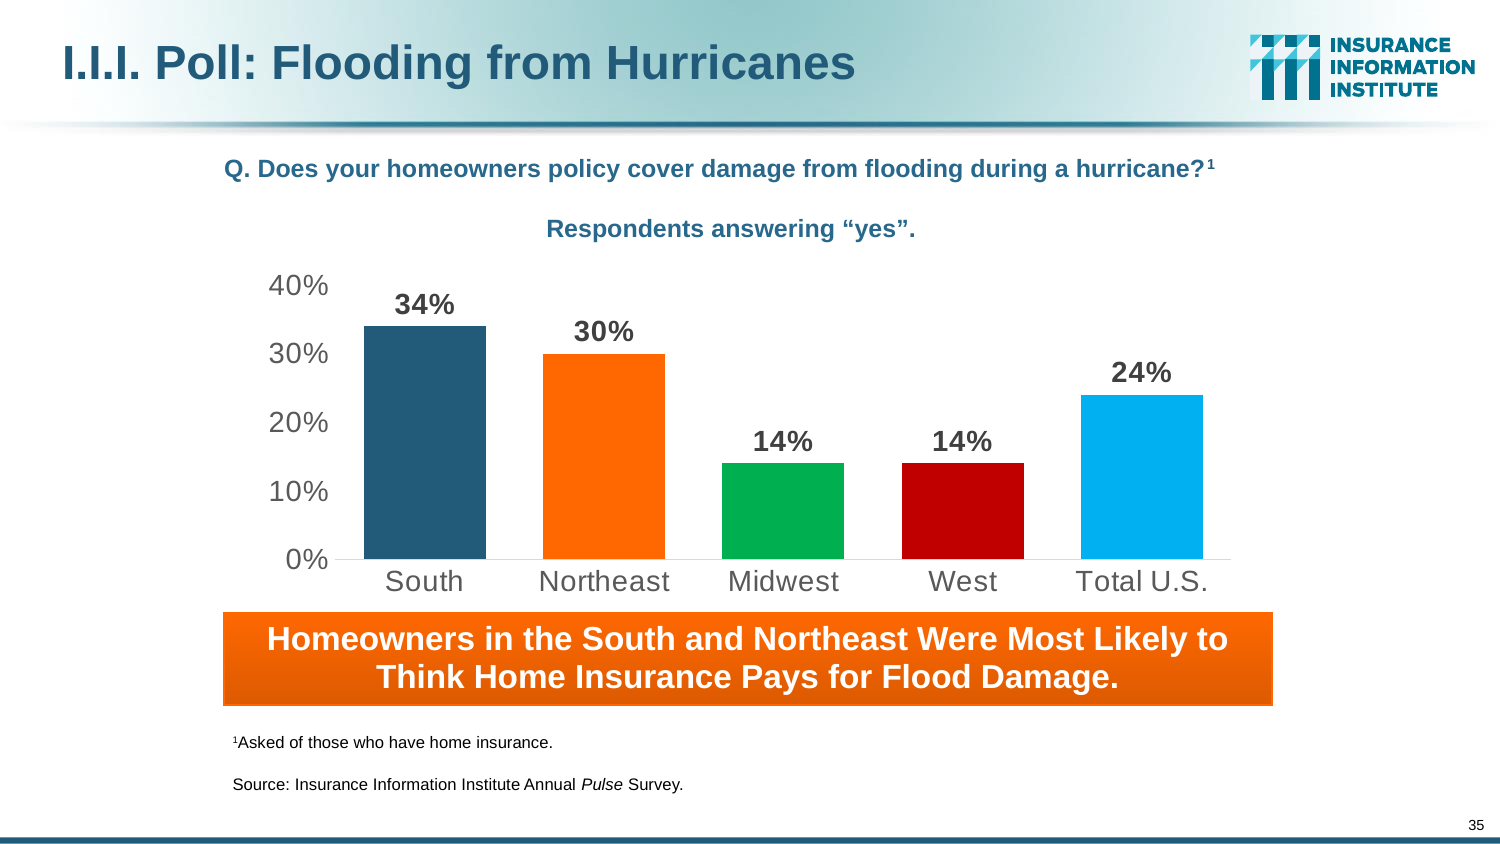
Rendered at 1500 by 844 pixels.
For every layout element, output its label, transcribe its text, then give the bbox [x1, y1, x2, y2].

text_box Homeowners in the South and Northeast Were Most Likely to Think Home Insurance Pays for Flood Damage. [224, 613, 1273, 706]
picture [0, 0, 1500, 142]
slide_number 35 [1410, 818, 1485, 835]
text_box Q. Does your homeowners policy cover damage from flooding during a hurricane?1 Respondents answering “yes”. [224, 152, 1275, 243]
title I.I.I. Poll: Flooding from Hurricanes [56, 10, 1271, 118]
text_box 1Asked of those who have home insurance. Source: Insurance Information Institute Annual Pulse Survey. [187, 734, 1119, 811]
chart [248, 261, 1252, 605]
